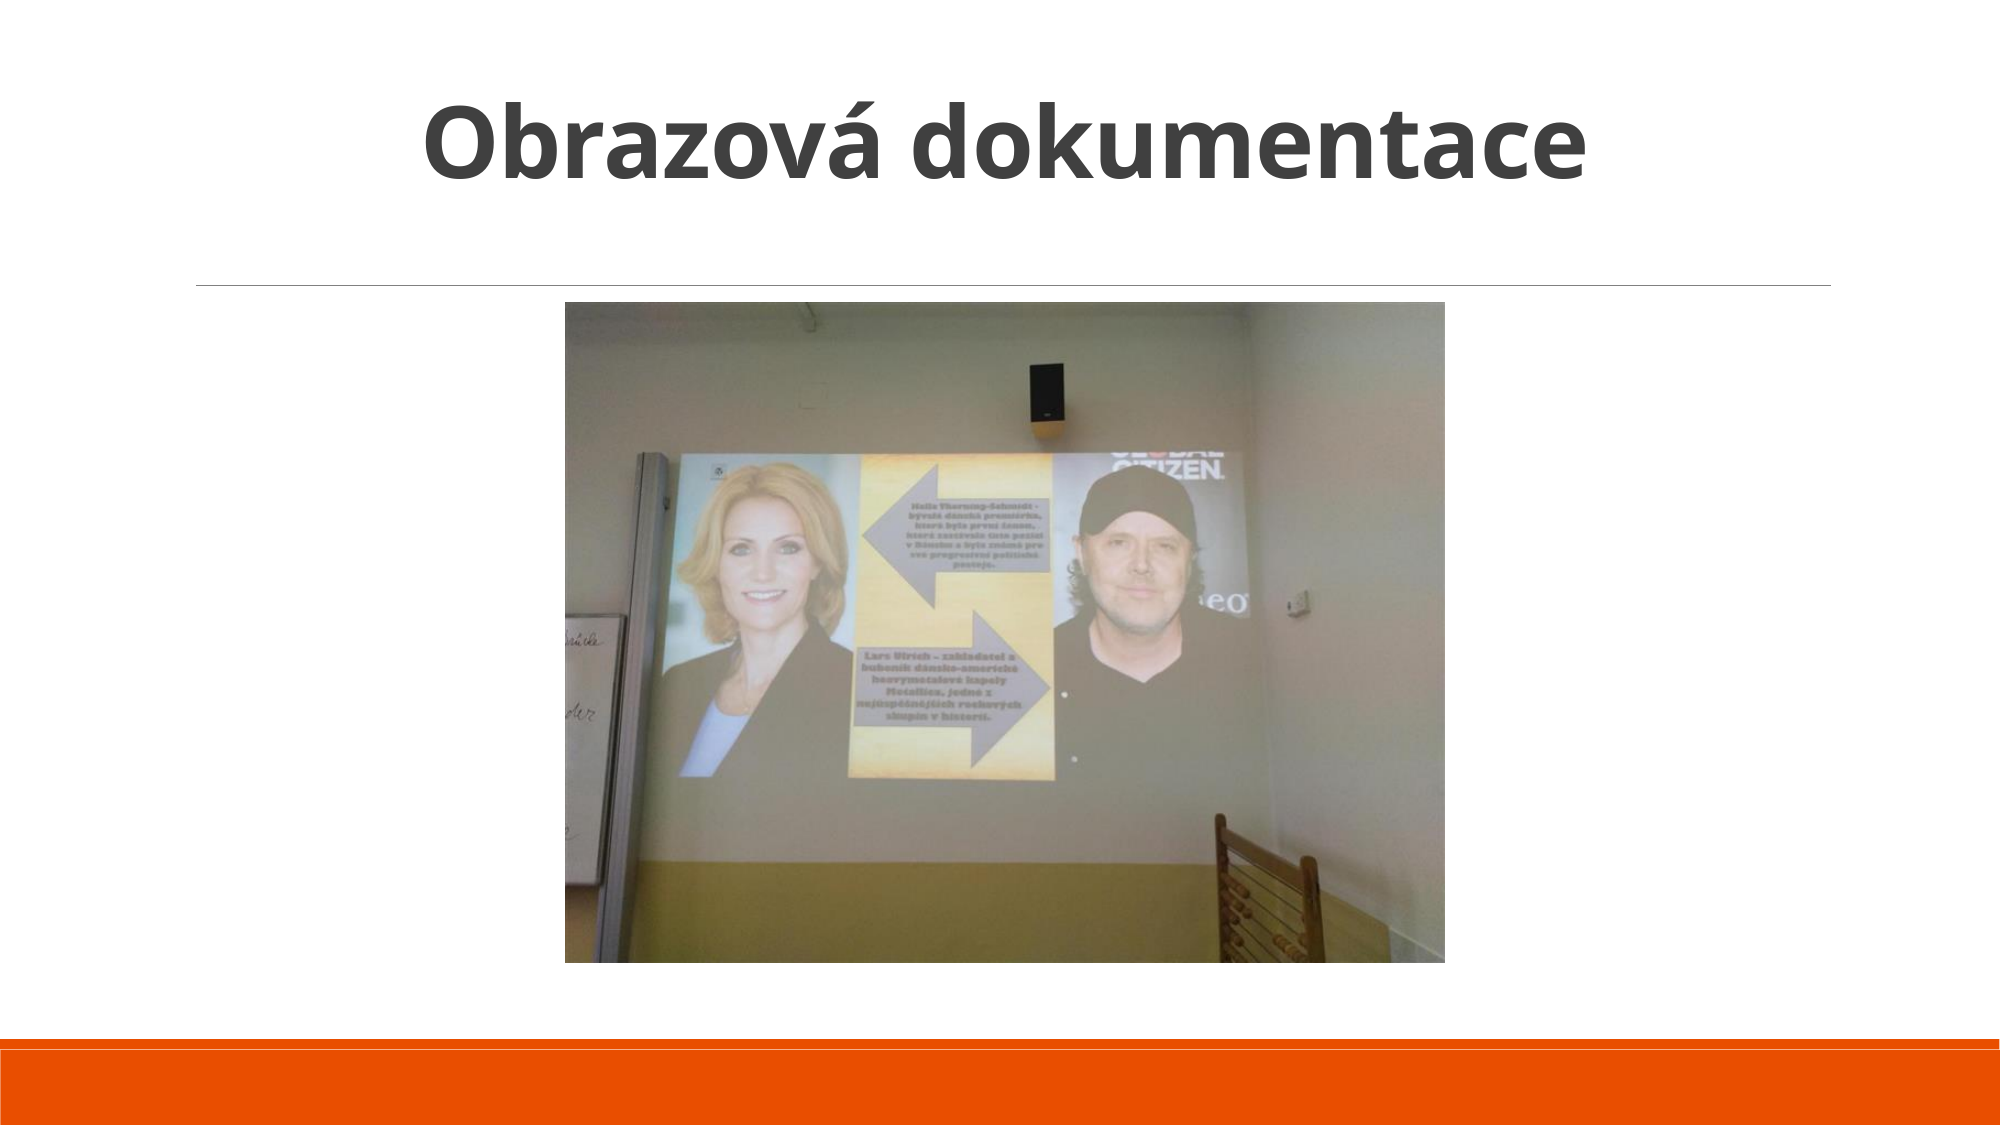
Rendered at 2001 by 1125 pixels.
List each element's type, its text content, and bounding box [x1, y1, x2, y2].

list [564, 302, 1446, 964]
title Obrazová dokumentace [180, 47, 1830, 207]
